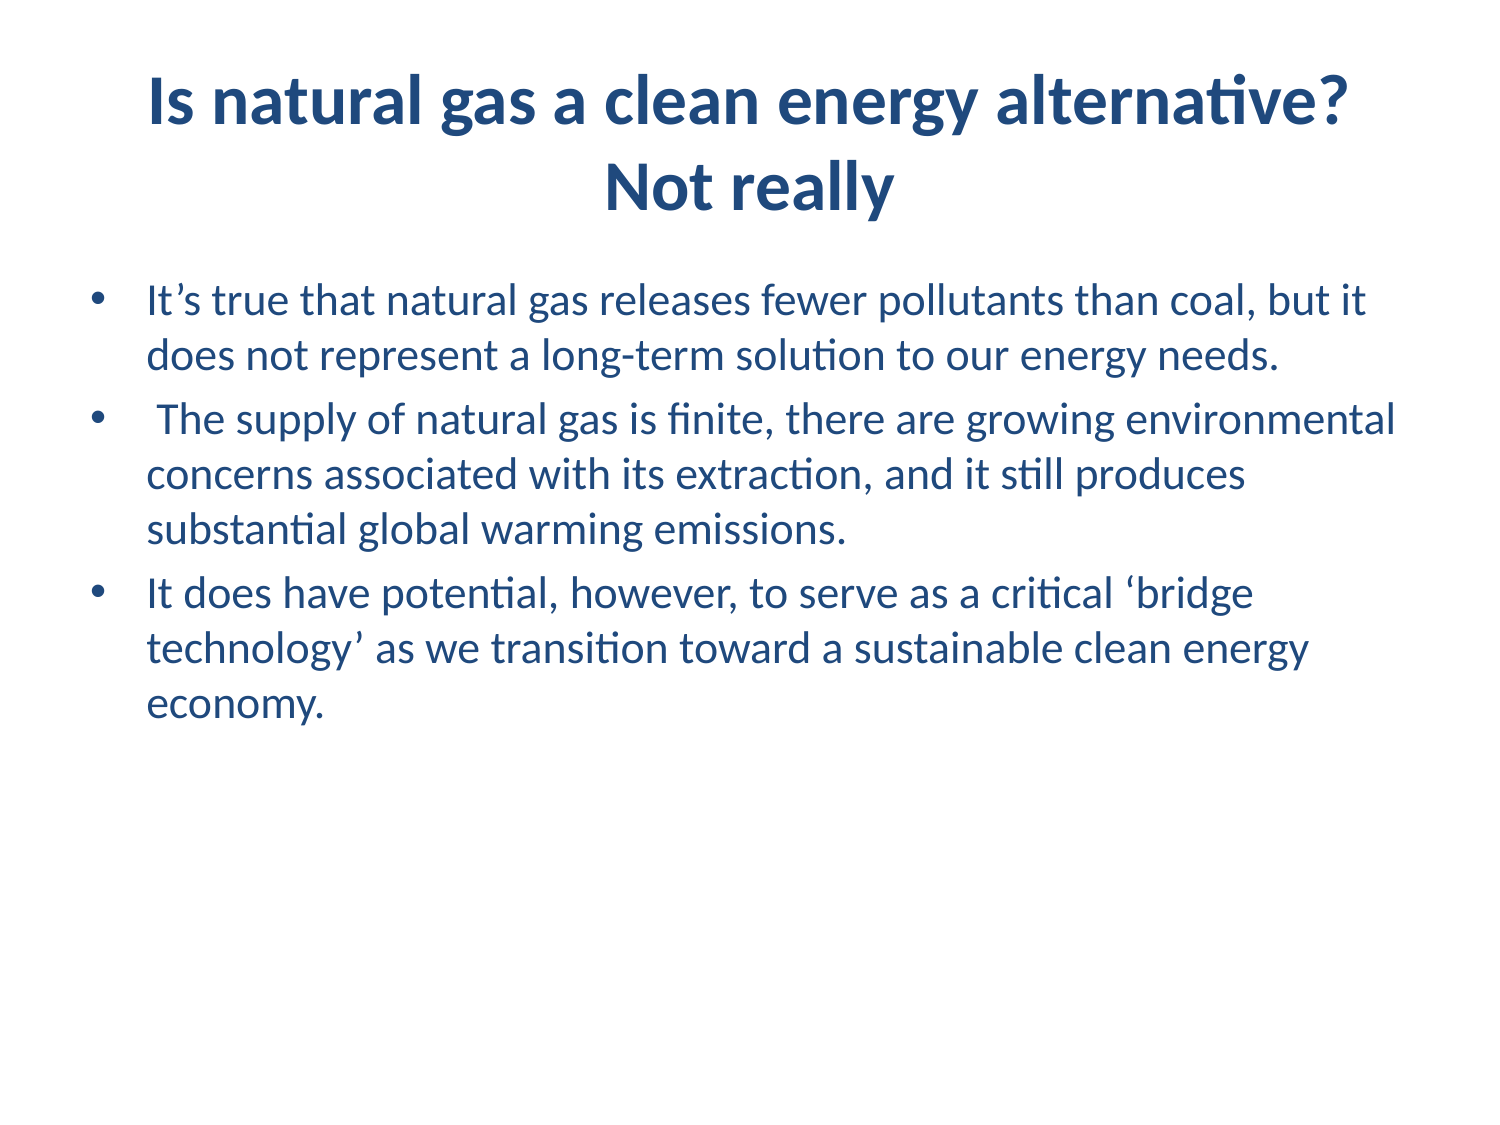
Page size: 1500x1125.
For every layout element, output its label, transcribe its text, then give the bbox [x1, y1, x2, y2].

list It’s true that natural gas releases fewer pollutants than coal, but it does not represent a long-term solution to our energy needs. The supply of natural gas is finite, there are growing environmental concerns associated with its extraction, and it still produces substantial global warming emissions. It does have potential, however, to serve as a critical ‘bridge technology’ as we transition toward a sustainable clean energy economy. [75, 262, 1425, 1005]
title Is natural gas a clean energy alternative? Not really [75, 45, 1425, 233]
